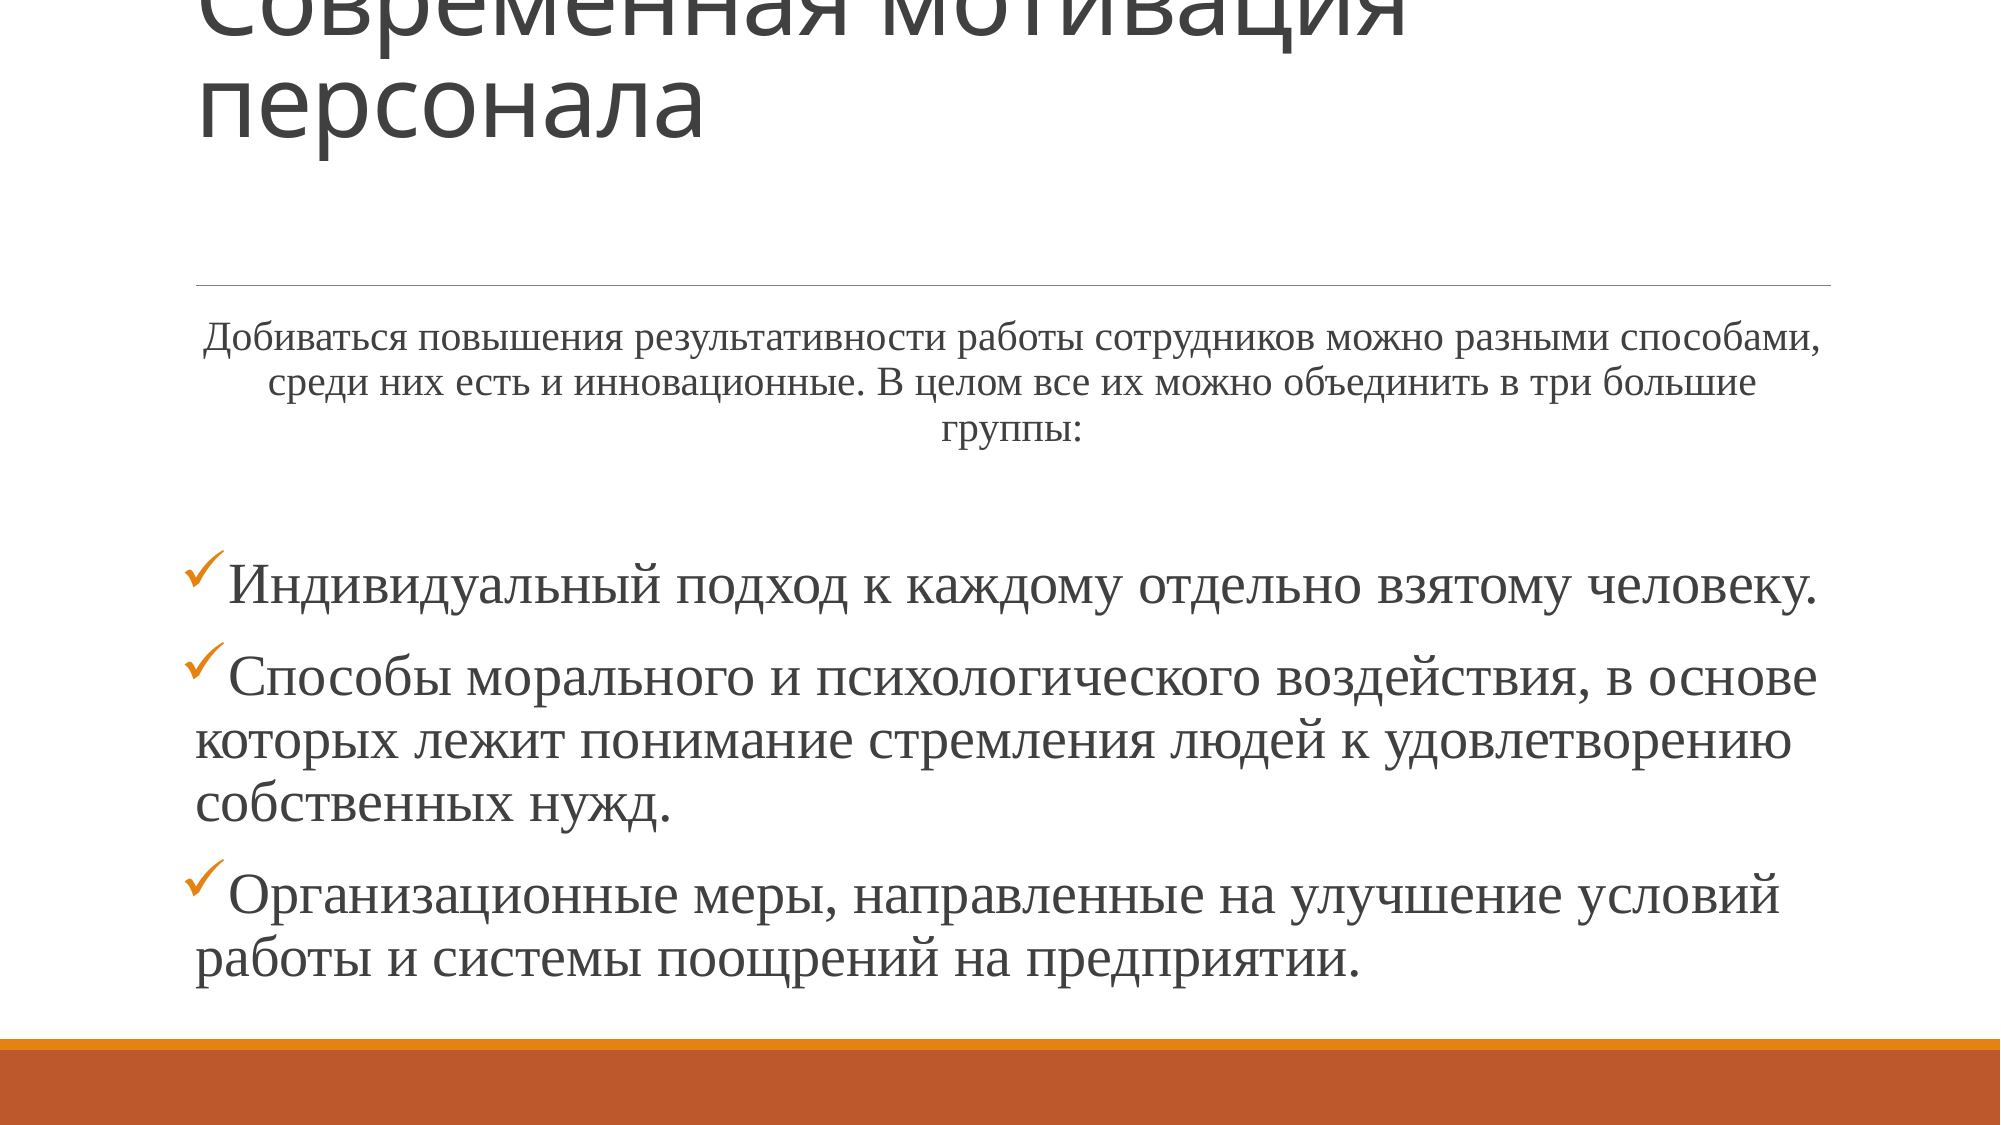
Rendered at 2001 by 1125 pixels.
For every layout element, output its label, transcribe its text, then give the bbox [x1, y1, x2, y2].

title Современная мотивация персонала [180, 47, 1830, 228]
list Добиваться повышения результативности работы сотрудников можно разными способами, среди них есть и инновационные. В целом все их можно объединить в три большие группы: Индивидуальный подход к каждому отдельно взятому человеку. Способы морального и психологического воздействия, в основе которых лежит понимание стремления людей к удовлетворению собственных нужд. Организационные меры, направленные на улучшение условий работы и системы поощрений на предприятии. [180, 228, 1830, 1125]
